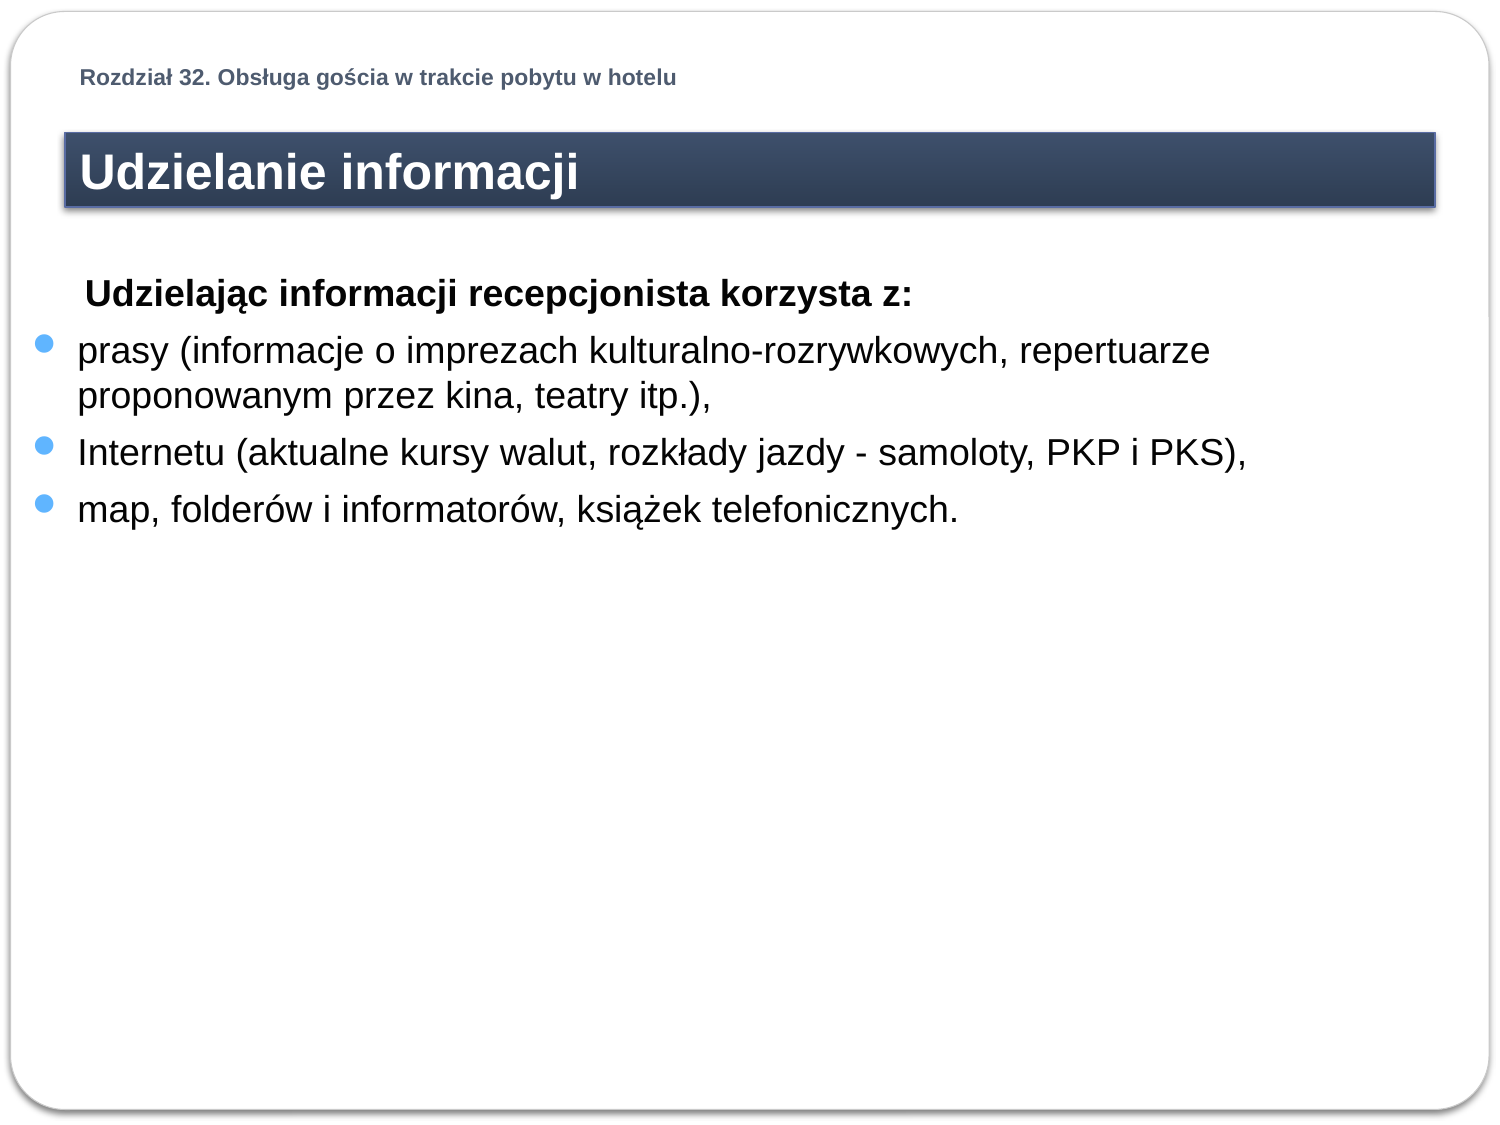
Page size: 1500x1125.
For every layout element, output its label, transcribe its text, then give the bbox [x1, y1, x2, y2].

text_box Udzielanie informacji [64, 132, 1436, 208]
list Udzielając informacji recepcjonista korzysta z: prasy (informacje o imprezach kulturalno-rozrywkowych, repertuarze proponowanym przez kina, teatry itp.), Internetu (aktualne kursy walut, rozkłady jazdy - samoloty, PKP i PKS), map, folderów i informatorów, książek telefonicznych. [17, 261, 1424, 1125]
footer Rozdział 32. Obsługa gościa w trakcie pobytu w hotelu [64, 38, 1164, 114]
